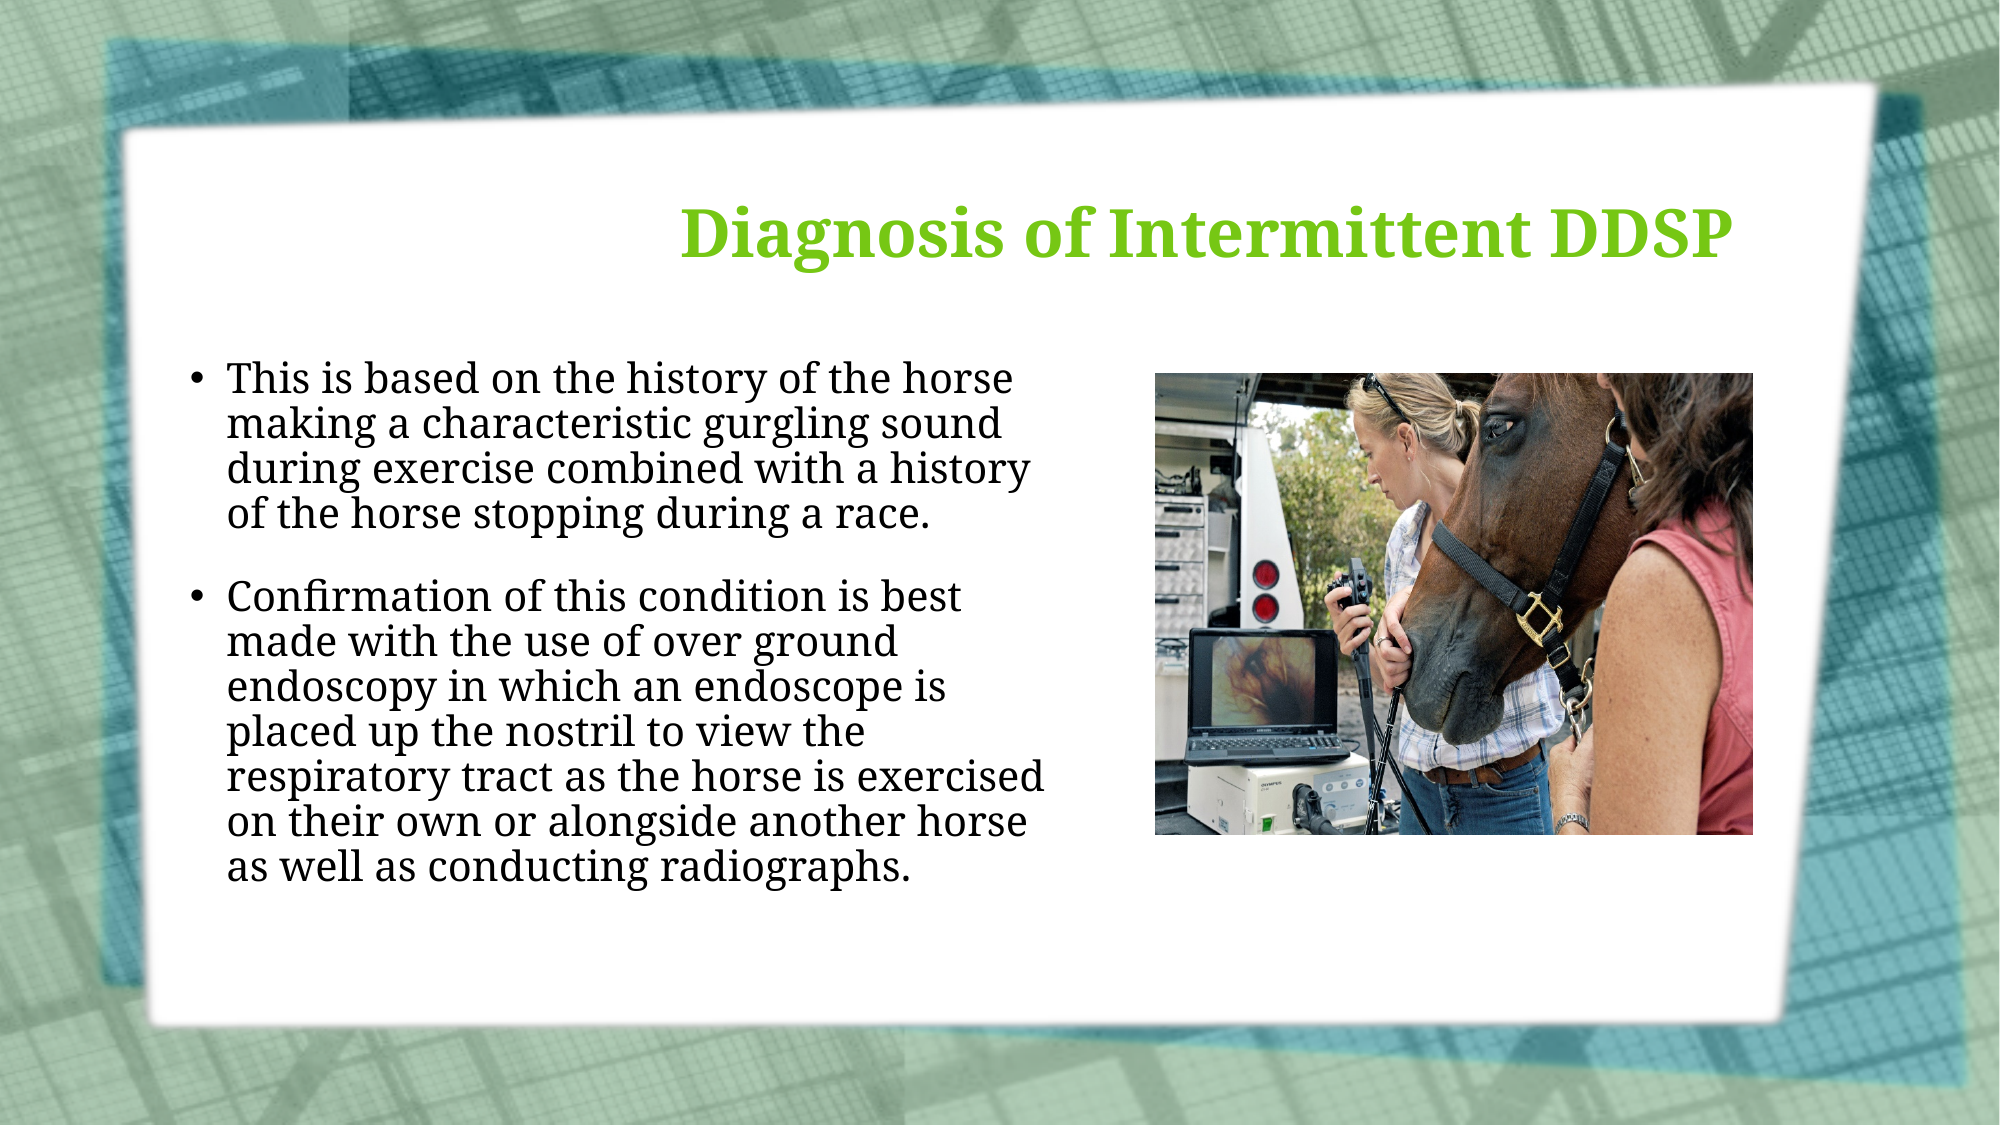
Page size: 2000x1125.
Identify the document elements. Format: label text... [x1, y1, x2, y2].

title Diagnosis of Intermittent DDSP [196, 125, 1750, 279]
list This is based on the history of the horse making a characteristic gurgling sound during exercise combined with a history of the horse stopping during a race. Confirmation of this condition is best made with the use of over ground endoscopy in which an endoscope is placed up the nostril to view the respiratory tract as the horse is exercised on their own or alongside another horse as well as conducting radiographs. [174, 349, 1085, 1063]
picture [0, 0, 2000, 1125]
